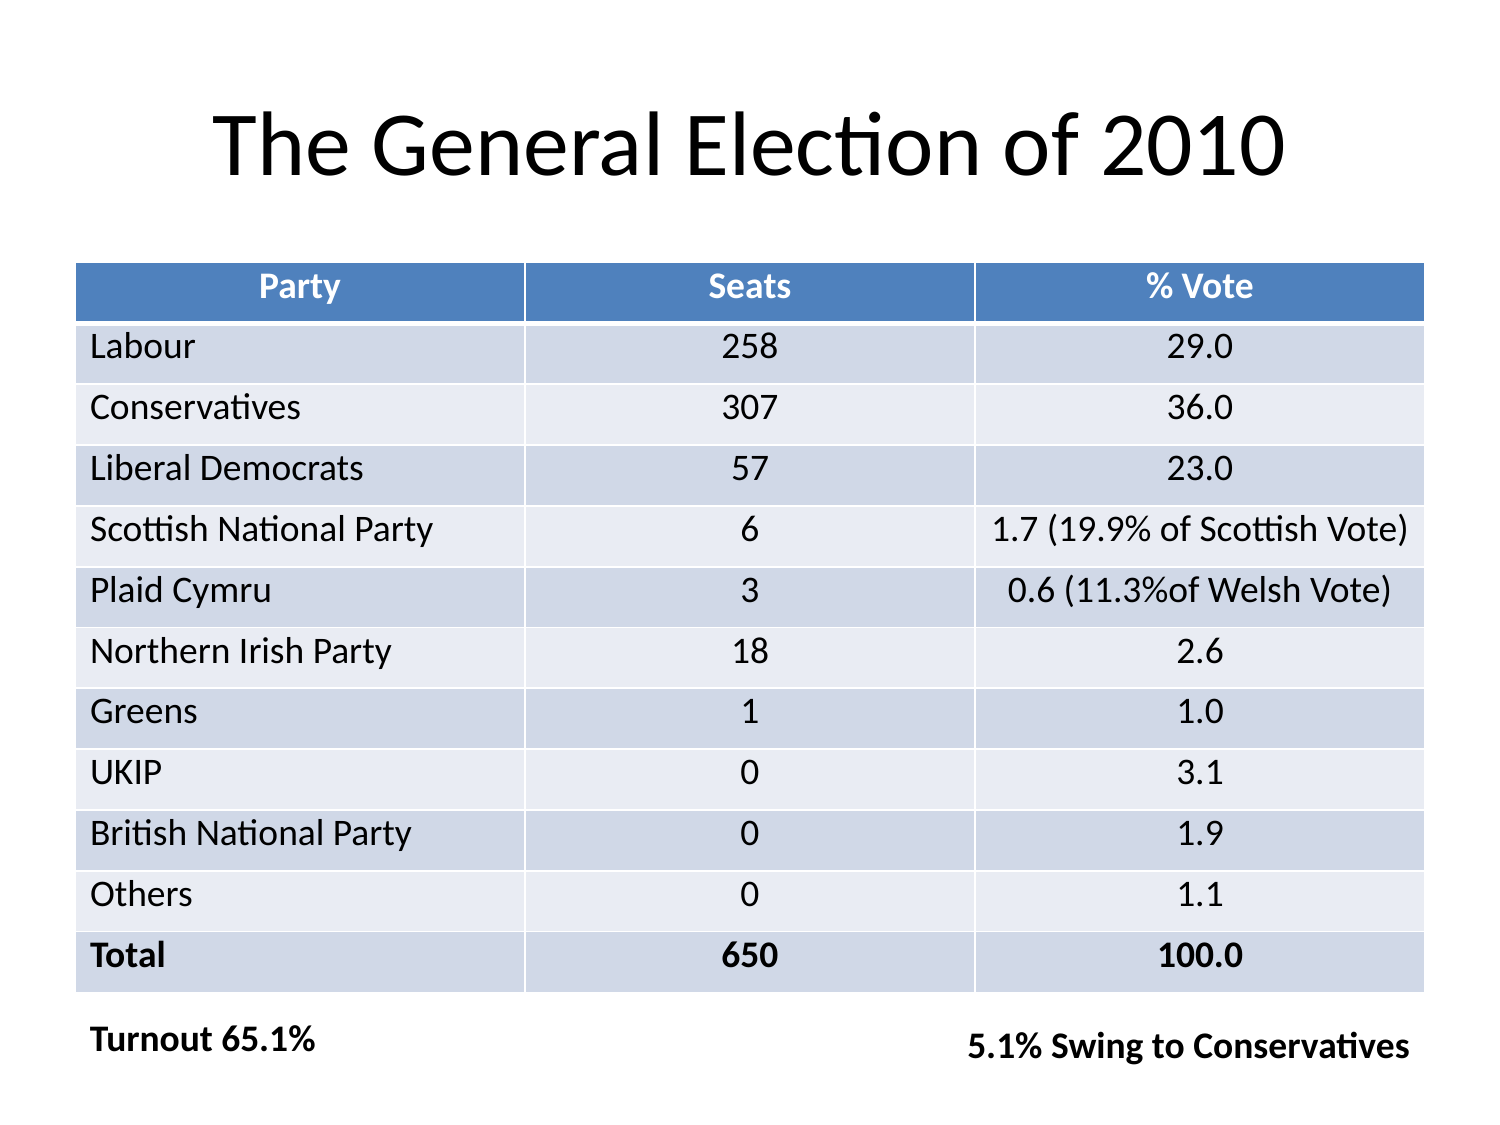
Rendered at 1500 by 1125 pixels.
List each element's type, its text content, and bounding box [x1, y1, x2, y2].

table_cell 3 [526, 568, 974, 627]
table_cell Scottish National Party [76, 507, 524, 566]
table_cell 0.6 (11.3%of Welsh Vote) [976, 568, 1424, 627]
table_cell 258 [526, 326, 974, 383]
table_cell Liberal Democrats [76, 446, 524, 505]
table_cell 1.9 [976, 811, 1424, 870]
table_cell 2.6 [976, 628, 1424, 687]
table_cell Labour [76, 326, 524, 383]
table_header Party [76, 263, 524, 321]
table_cell 6 [526, 507, 974, 566]
table_cell Greens [76, 689, 524, 748]
text_box Turnout 65.1% [75, 1006, 394, 1067]
table_cell UKIP [76, 750, 524, 809]
table_cell 1.1 [976, 872, 1424, 931]
text_box 5.1% Swing to Conservatives [938, 1013, 1425, 1074]
table_header Seats [526, 263, 974, 321]
table_cell 23.0 [976, 446, 1424, 505]
table_cell Others [76, 872, 524, 931]
title The General Election of 2010 [75, 45, 1425, 233]
table_cell Total [76, 932, 524, 992]
table_cell 0 [526, 811, 974, 870]
table_cell 1 [526, 689, 974, 748]
table_cell Plaid Cymru [76, 568, 524, 627]
table_cell 0 [526, 872, 974, 931]
table_cell 57 [526, 446, 974, 505]
table_cell 36.0 [976, 385, 1424, 444]
table_cell British National Party [76, 811, 524, 870]
table_cell Conservatives [76, 385, 524, 444]
table_cell 100.0 [976, 932, 1424, 992]
table_cell 0 [526, 750, 974, 809]
table_cell 18 [526, 628, 974, 687]
table_cell 650 [526, 932, 974, 992]
table_cell Northern Irish Party [76, 628, 524, 687]
table_header % Vote [976, 263, 1424, 321]
table_cell 1.7 (19.9% of Scottish Vote) [976, 507, 1424, 566]
table_cell 3.1 [976, 750, 1424, 809]
table_cell 1.0 [976, 689, 1424, 748]
table_cell 307 [526, 385, 974, 444]
table_cell 29.0 [976, 326, 1424, 383]
